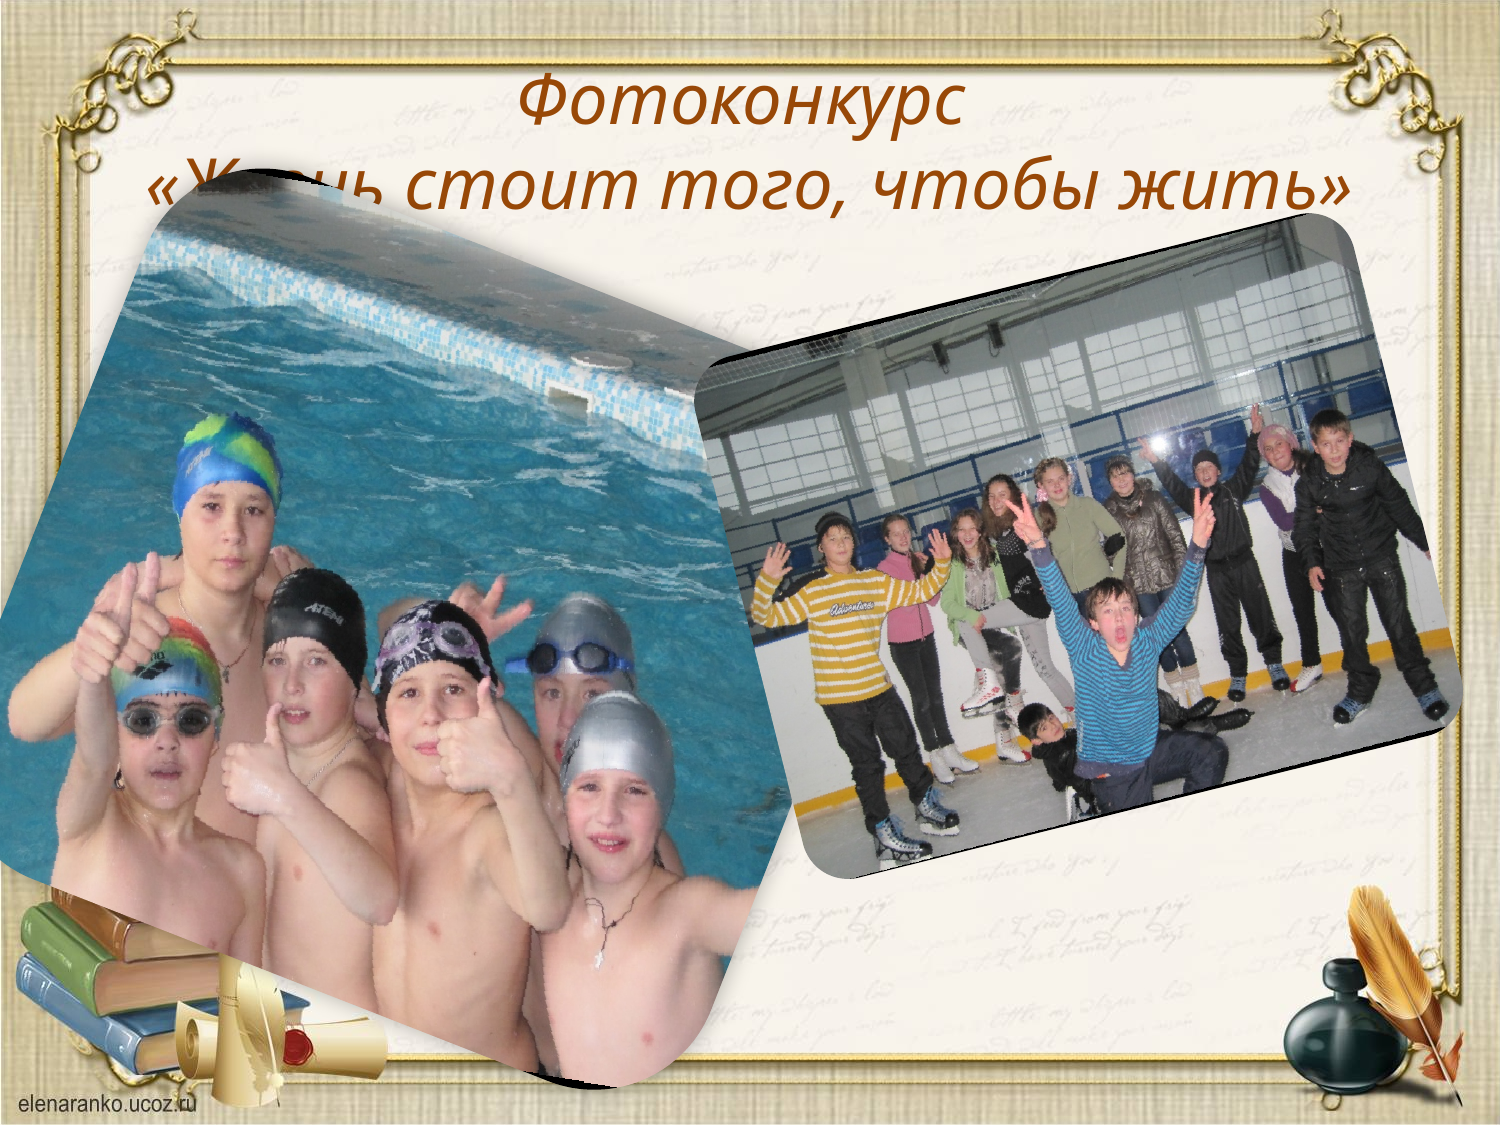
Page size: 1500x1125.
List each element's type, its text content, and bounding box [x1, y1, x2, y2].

title Фотоконкурс «Жизнь стоит того, чтобы жить» [75, 45, 1425, 233]
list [738, 277, 1419, 815]
picture [0, 0, 1500, 1125]
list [25, 251, 831, 1007]
